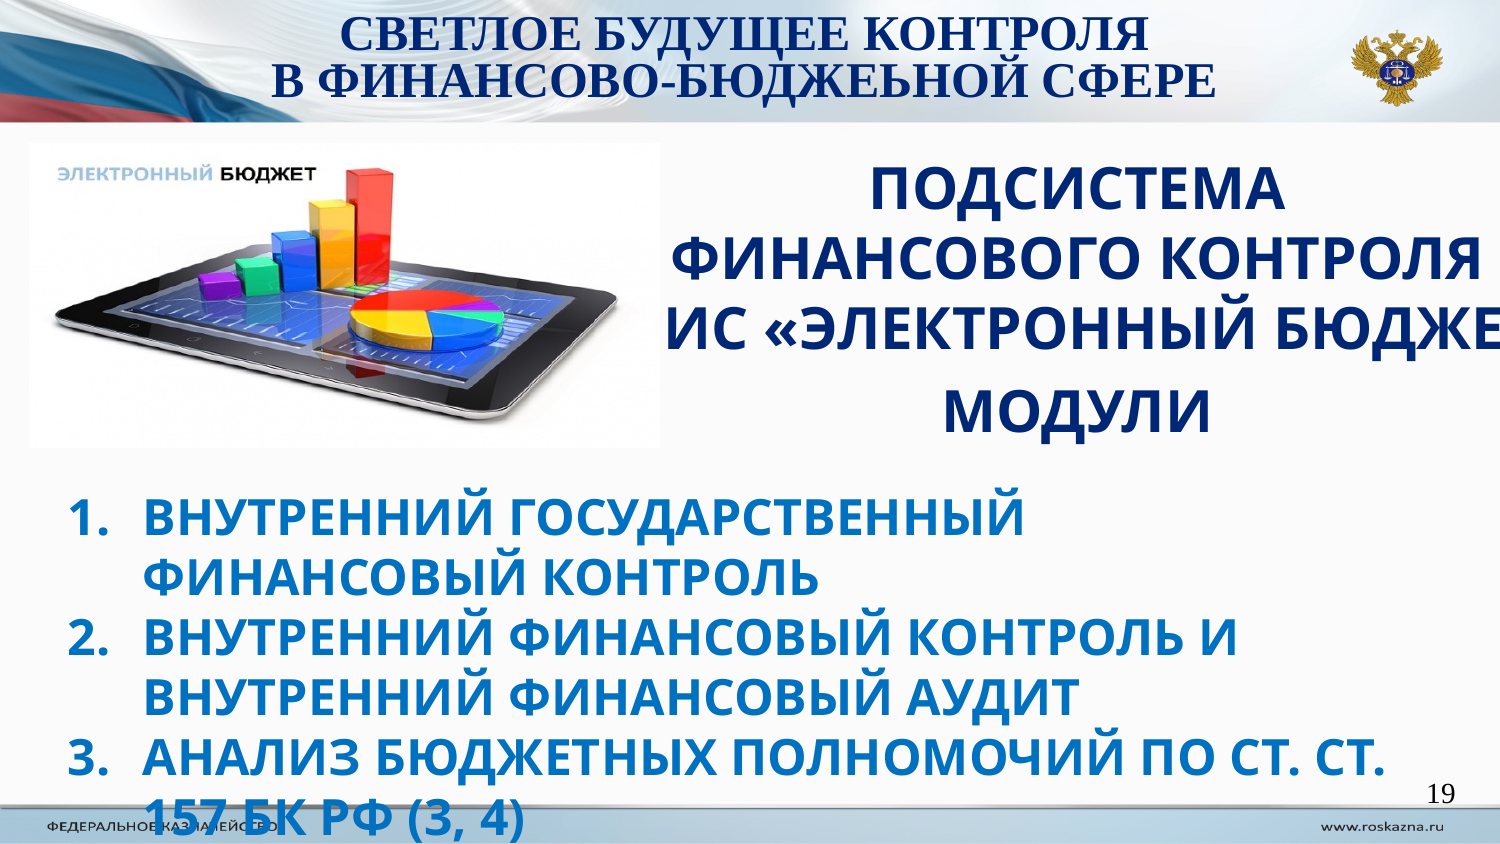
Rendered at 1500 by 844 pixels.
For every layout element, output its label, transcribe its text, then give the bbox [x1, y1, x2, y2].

text_box ПОДСИСТЕМА ФИНАНСОВОГО КОНТРОЛЯ ГИИС «ЭЛЕКТРОННЫЙ БЮДЖЕТ» [662, 143, 1500, 369]
text_box МОДУЛИ [926, 366, 1229, 452]
picture [0, 0, 1500, 844]
text_box СВЕТЛОЕ БУДУЩЕЕ КОНТРОЛЯ В ФИНАНСОВО-БЮДЖЕЬНОЙ СФЕРЕ [147, 0, 1343, 120]
text_box 19 [1436, 767, 1471, 826]
text_box ВНУТРЕННИЙ ГОСУДАРСТВЕННЫЙ ФИНАНСОВЫЙ КОНТРОЛЬ ВНУТРЕННИЙ ФИНАНСОВЫЙ КОНТРОЛЬ И ВНУТРЕННИЙ ФИНАНСОВЫЙ АУДИТ АНАЛИЗ БЮДЖЕТНЫХ ПОЛНОМОЧИЙ ПО СТ. СТ. 157 БК РФ (3, 4) БЮДЖЕТНЫЙ МОНИТОРИНГ [53, 478, 1436, 844]
